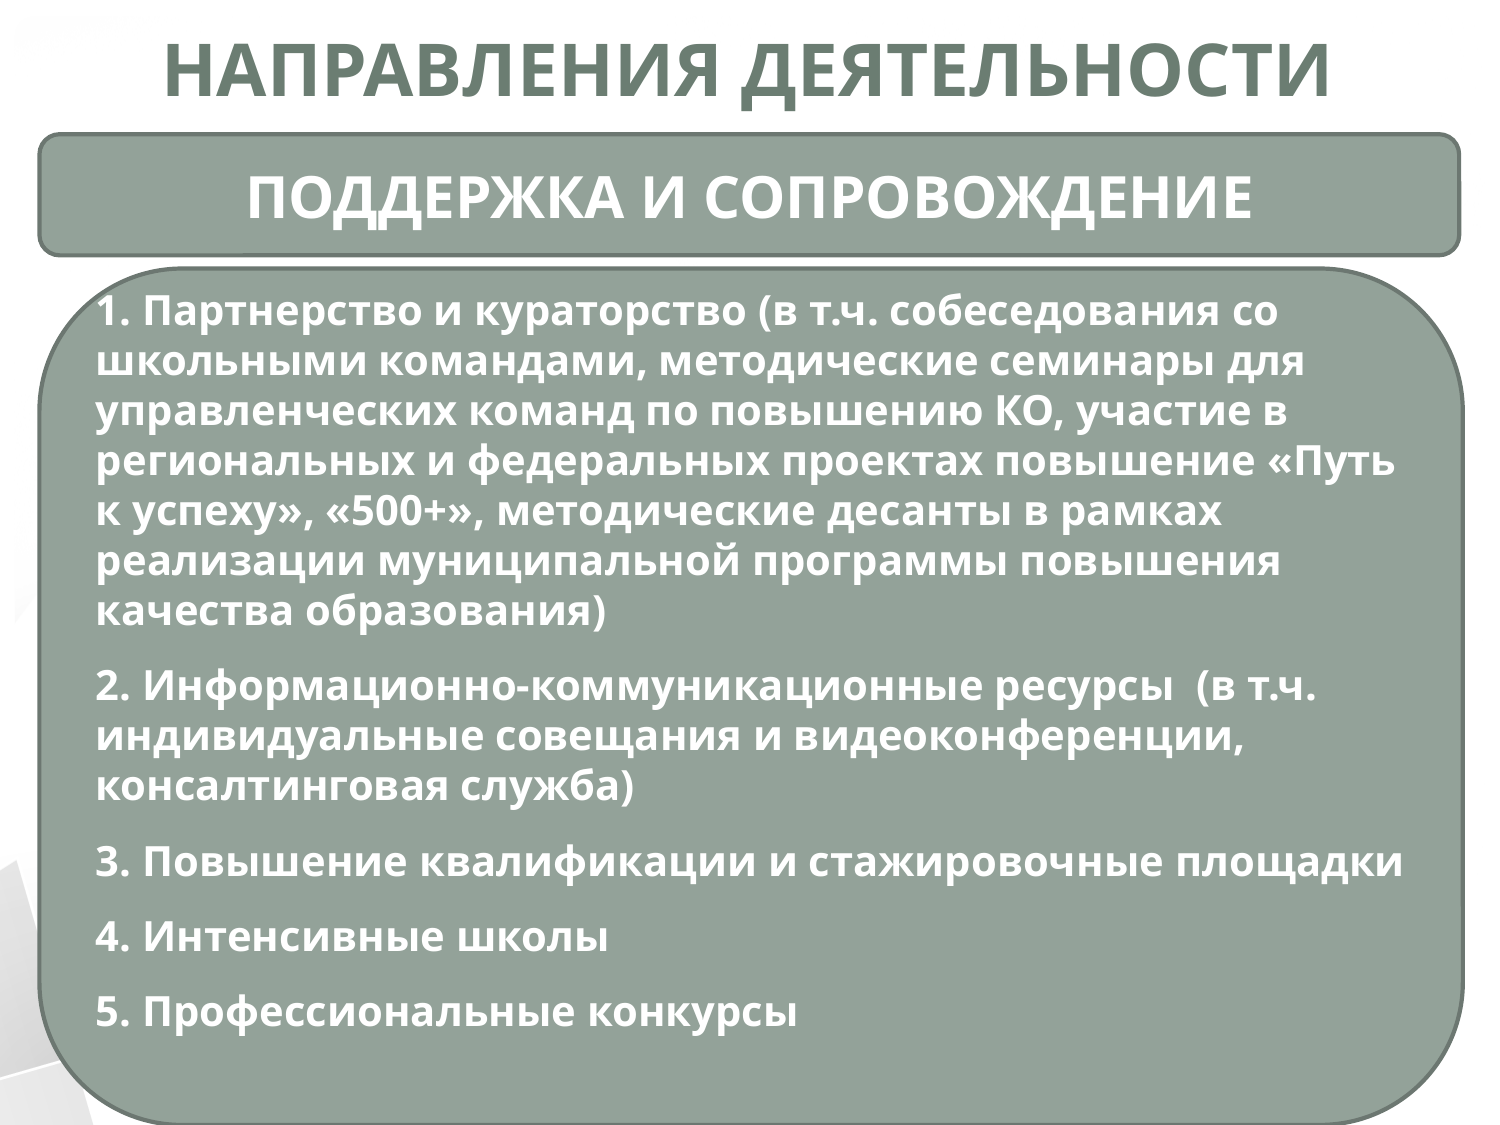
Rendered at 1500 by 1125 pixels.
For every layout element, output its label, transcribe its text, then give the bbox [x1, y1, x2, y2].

text_box 1. Партнерство и кураторство (в т.ч. собеседования со школьными командами, методические семинары для управленческих команд по повышению КО, участие в региональных и федеральных проектах повышение «Путь к успеху», «500+», методические десанты в рамках реализации муниципальной программы повышения качества образования) 2. Информационно-коммуникационные ресурсы (в т.ч. индивидуальные совещания и видеоконференции, консалтинговая служба) 3. Повышение квалификации и стажировочные площадки 4. Интенсивные школы 5. Профессиональные конкурсы [37, 266, 1465, 1125]
text_box ПОДДЕРЖКА И СОПРОВОЖДЕНИЕ [37, 132, 1462, 258]
picture [0, 0, 1500, 1125]
title Направления деятельности [69, 0, 1425, 132]
